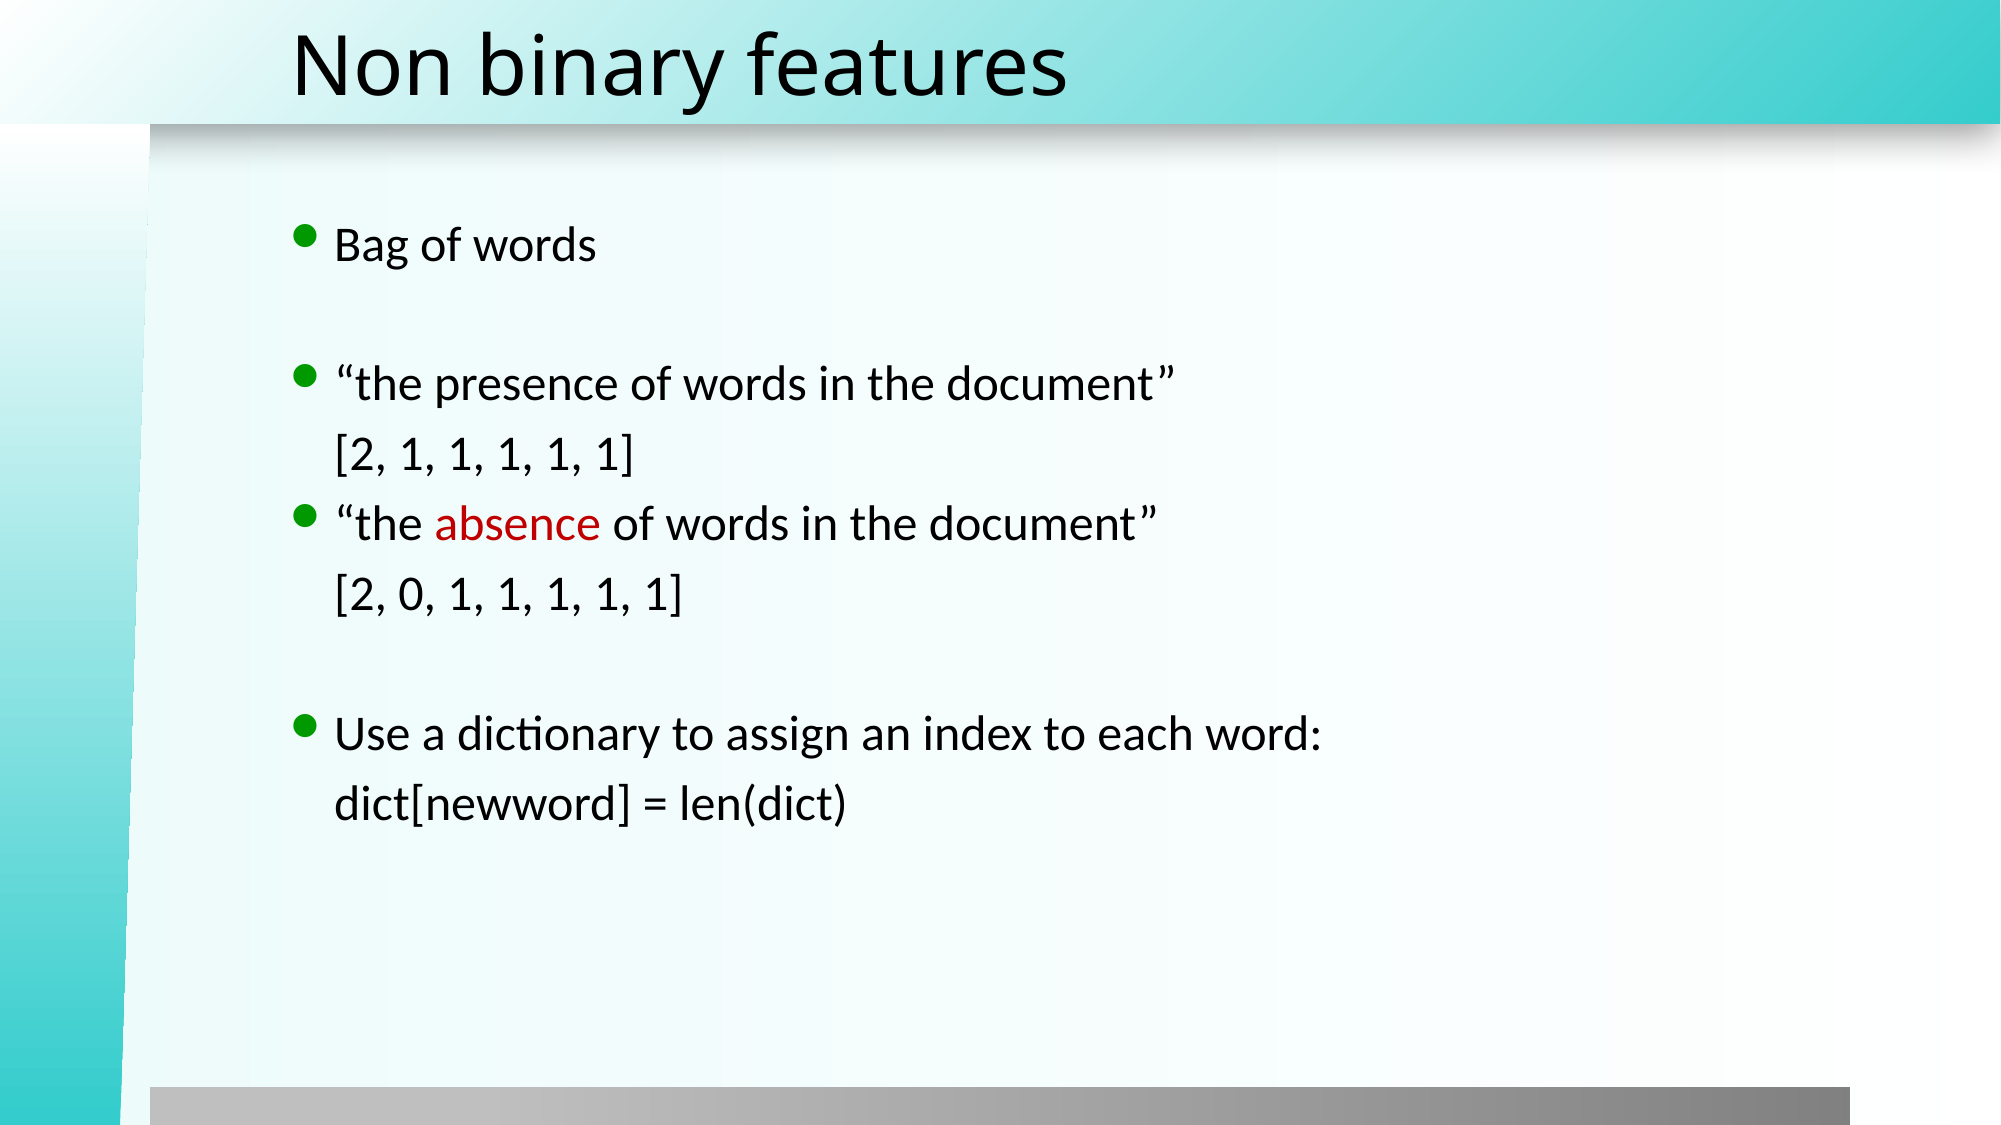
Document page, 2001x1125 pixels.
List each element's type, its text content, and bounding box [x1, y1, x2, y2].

list Bag of words “the presence of words in the document” [2, 1, 1, 1, 1, 1] “the absence of words in the document” [2, 0, 1, 1, 1, 1, 1] Use a dictionary to assign an index to each word: dict[newword] = len(dict) [274, 203, 1851, 1073]
title Non binary features [274, 0, 2000, 125]
